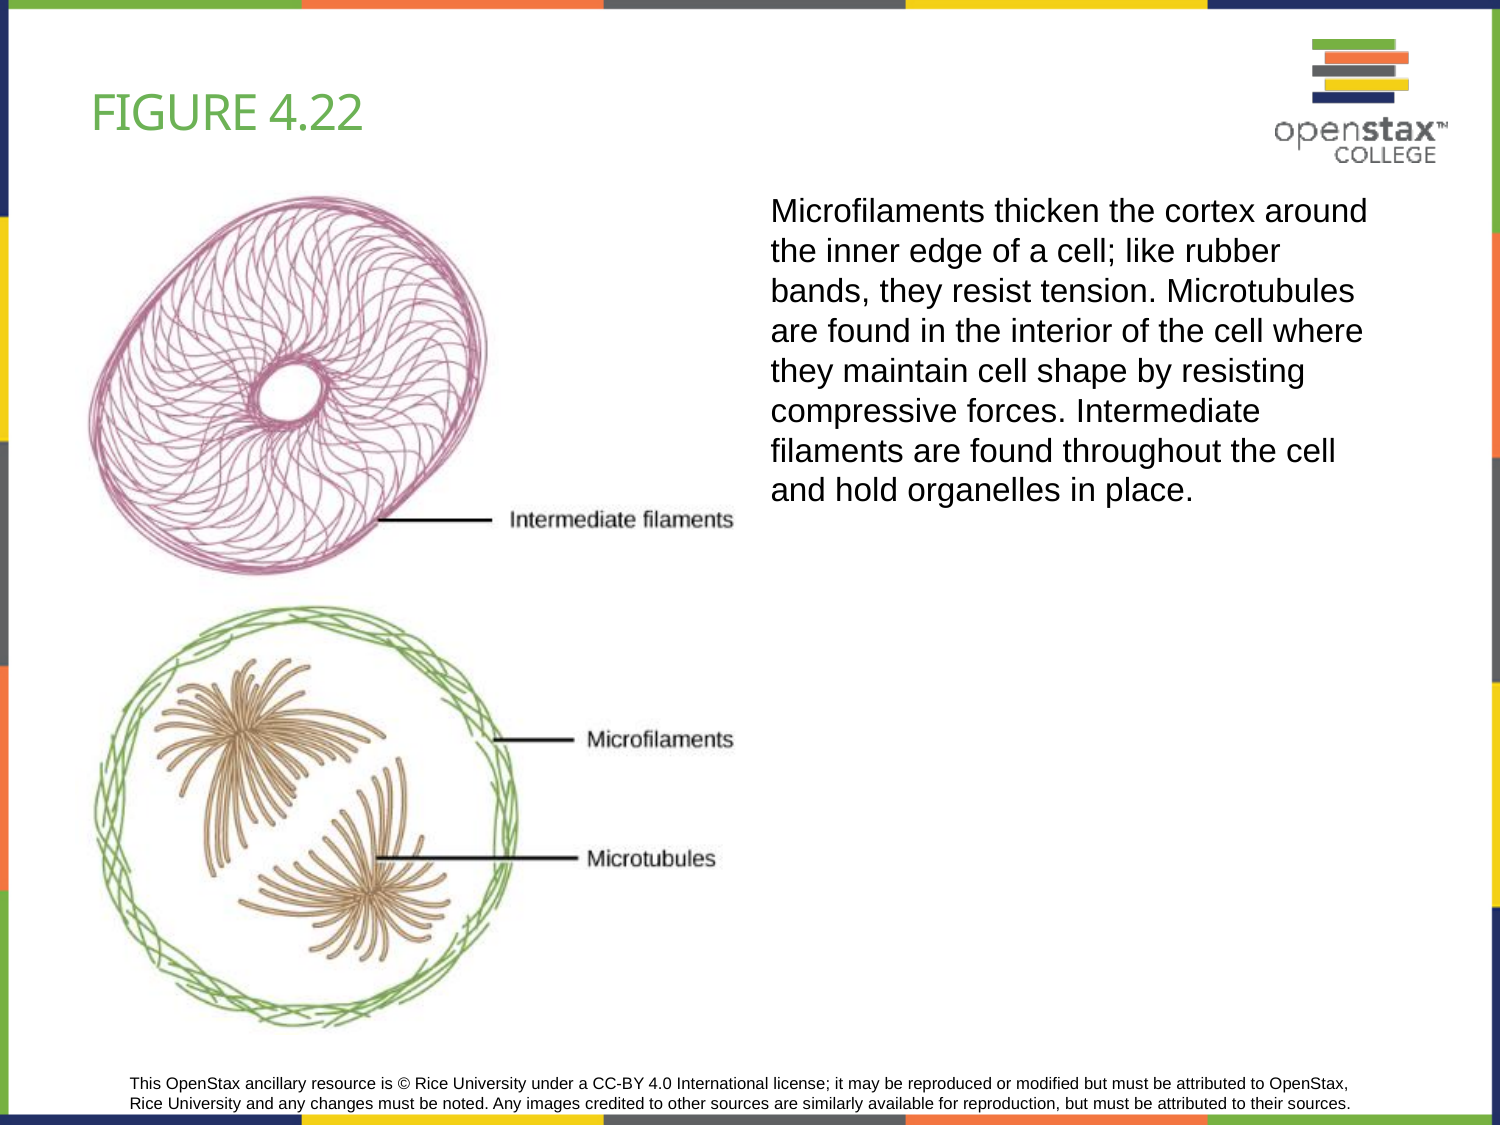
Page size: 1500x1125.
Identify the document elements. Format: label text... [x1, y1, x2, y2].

picture [0, 0, 1500, 1125]
footer This OpenStax ancillary resource is © Rice University under a CC-BY 4.0 International license; it may be reproduced or modified but must be attributed to OpenStax, Rice University and any changes must be noted. Any images credited to other sources are similarly available for reproduction, but must be attributed to their sources. [114, 1065, 1398, 1112]
title Figure 4.22 [75, 39, 1274, 148]
list Microfilaments thicken the cortex around the inner edge of a cell; like rubber bands, they resist tension. Microtubules are found in the interior of the cell where they maintain cell shape by resisting compressive forces. Intermediate filaments are found throughout the cell and hold organelles in place. [755, 181, 1398, 1045]
